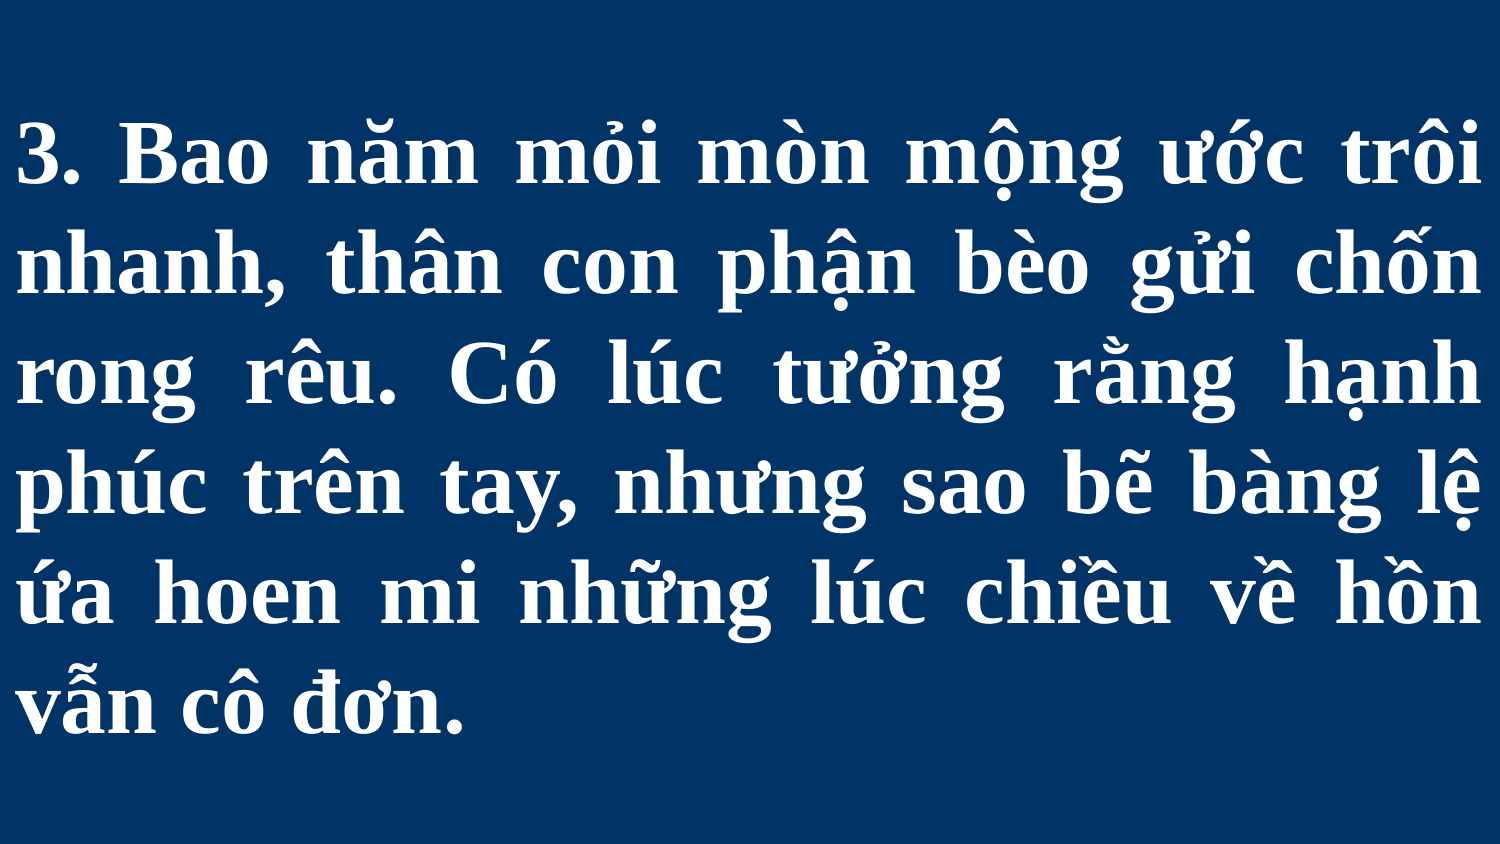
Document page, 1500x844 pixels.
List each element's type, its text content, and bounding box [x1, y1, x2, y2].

title 3. Bao năm mỏi mòn mộng ước trôi nhanh, thân con phận bèo gửi chốn rong rêu. Có lúc tưởng rằng hạnh phúc trên tay, nhưng sao bẽ bàng lệ ứa hoen mi những lúc chiều về hồn vẫn cô đơn. [0, 0, 1500, 844]
